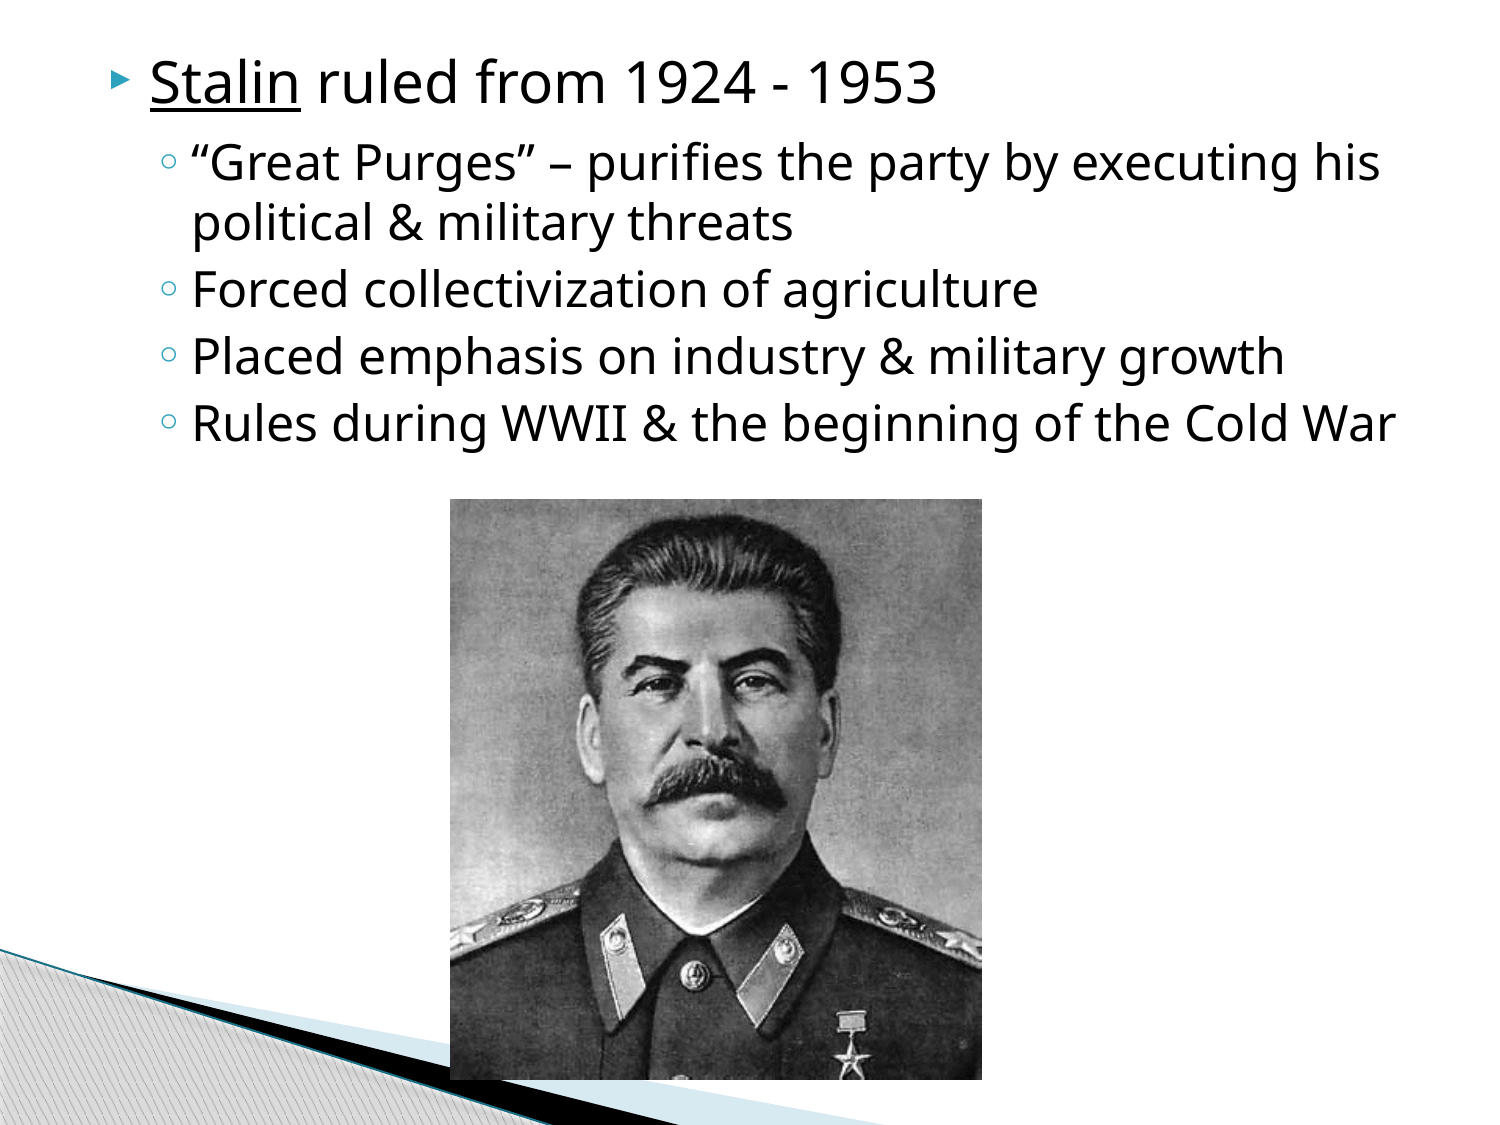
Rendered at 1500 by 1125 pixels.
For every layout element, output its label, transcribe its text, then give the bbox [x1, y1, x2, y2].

picture [449, 499, 982, 1080]
list Stalin ruled from 1924 - 1953 “Great Purges” – purifies the party by executing his political & military threats Forced collectivization of agriculture Placed emphasis on industry & military growth Rules during WWII & the beginning of the Cold War [75, 37, 1425, 780]
